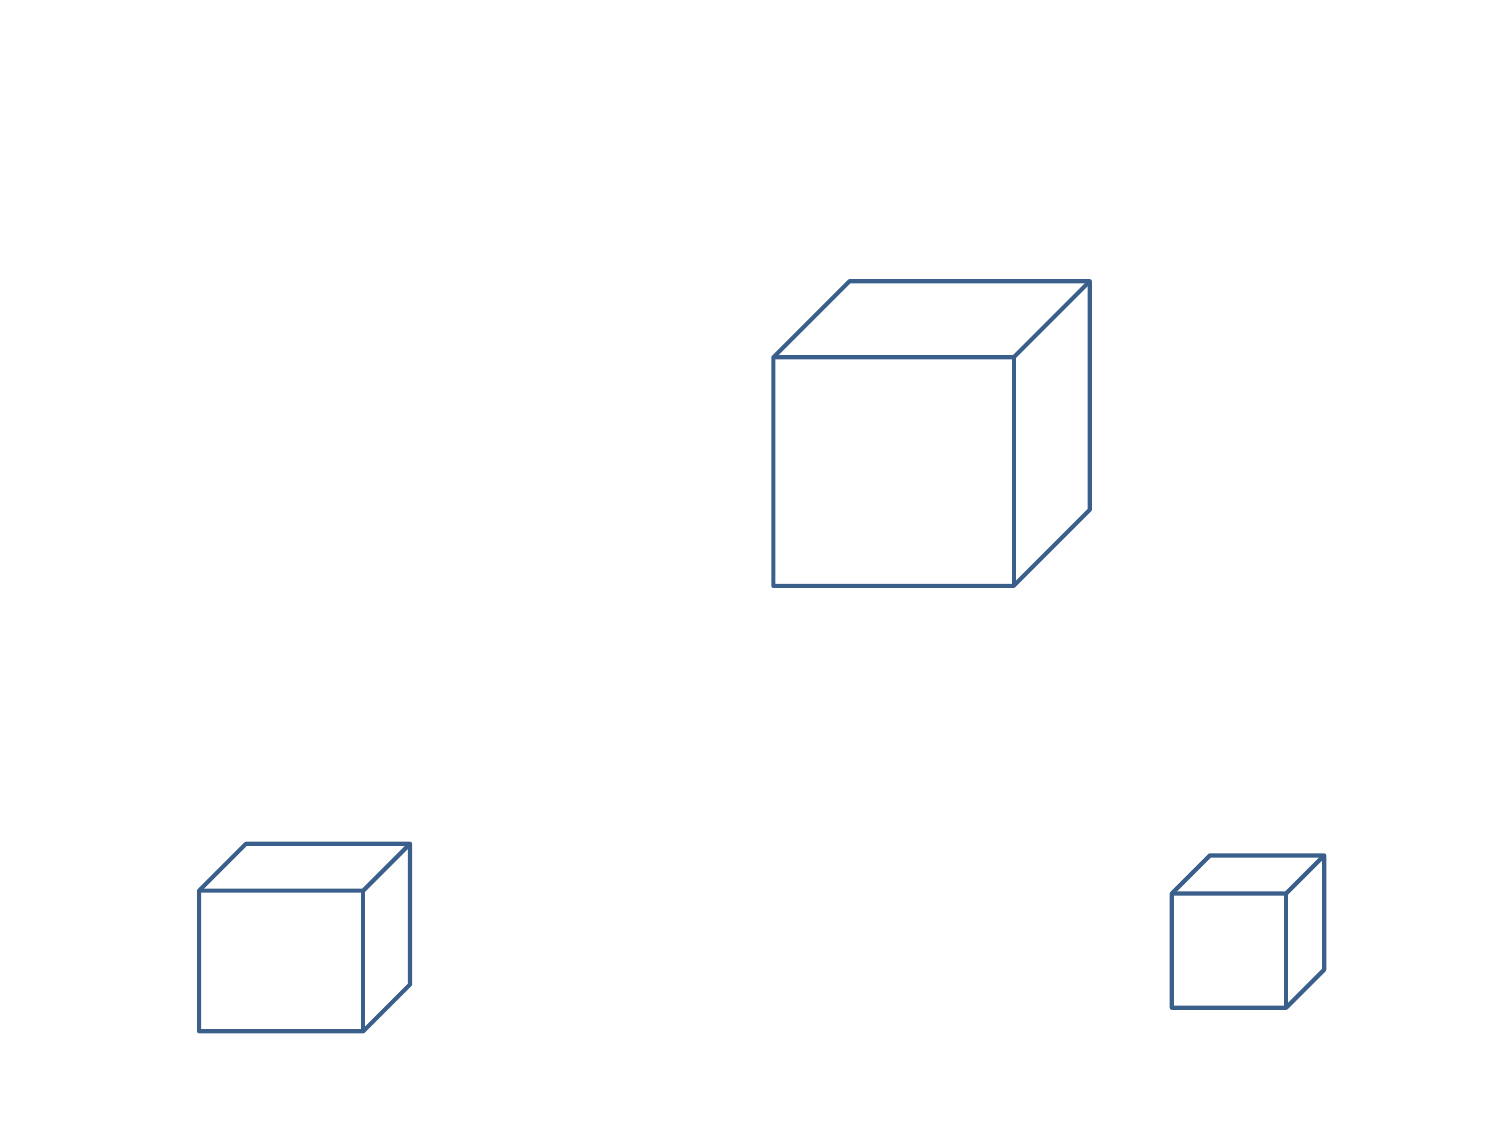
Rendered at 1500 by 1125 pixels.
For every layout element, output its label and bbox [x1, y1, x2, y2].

text_box [197, 841, 413, 1034]
text_box [1169, 853, 1327, 1010]
text_box [771, 279, 1092, 588]
